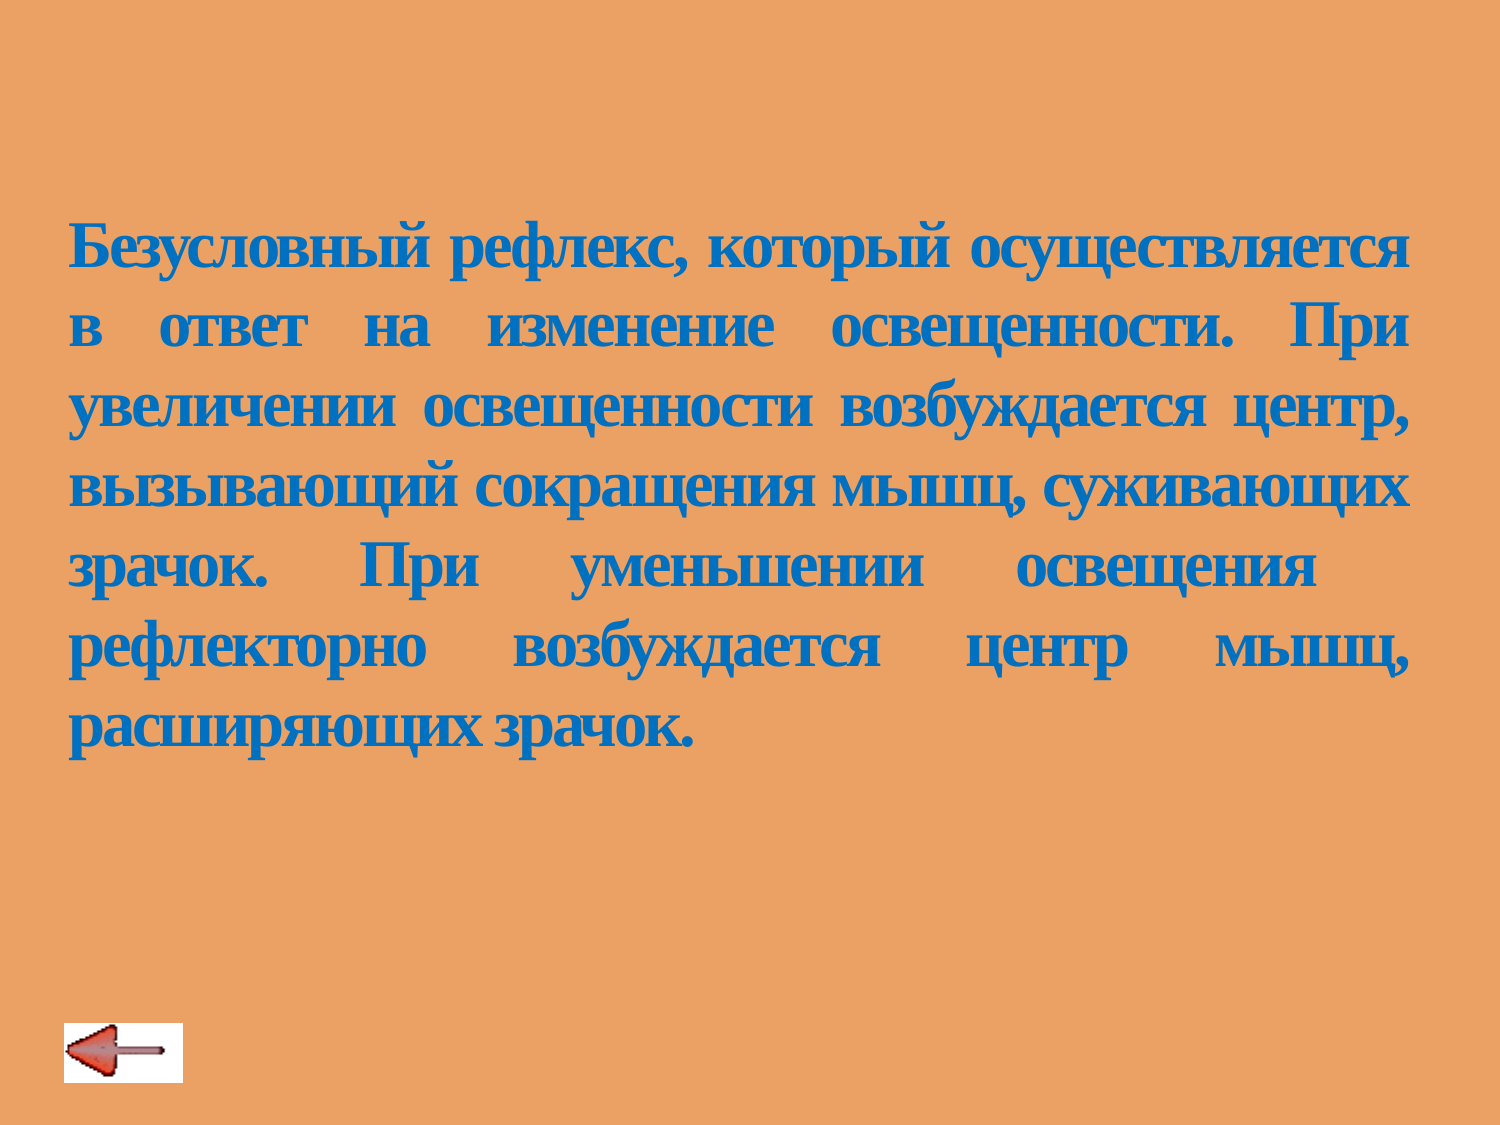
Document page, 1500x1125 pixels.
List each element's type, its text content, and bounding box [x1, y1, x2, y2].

text_box Безусловный рефлекс, который осуществляется в ответ на изменение освещенности. При увеличении освещенности возбуждается центр, вызывающий сокращения мышц, суживающих зрачок. При уменьшении освещения рефлекторно возбуждается центр мышц, расширяющих зрачок. [53, 192, 1424, 848]
picture [64, 1022, 184, 1083]
